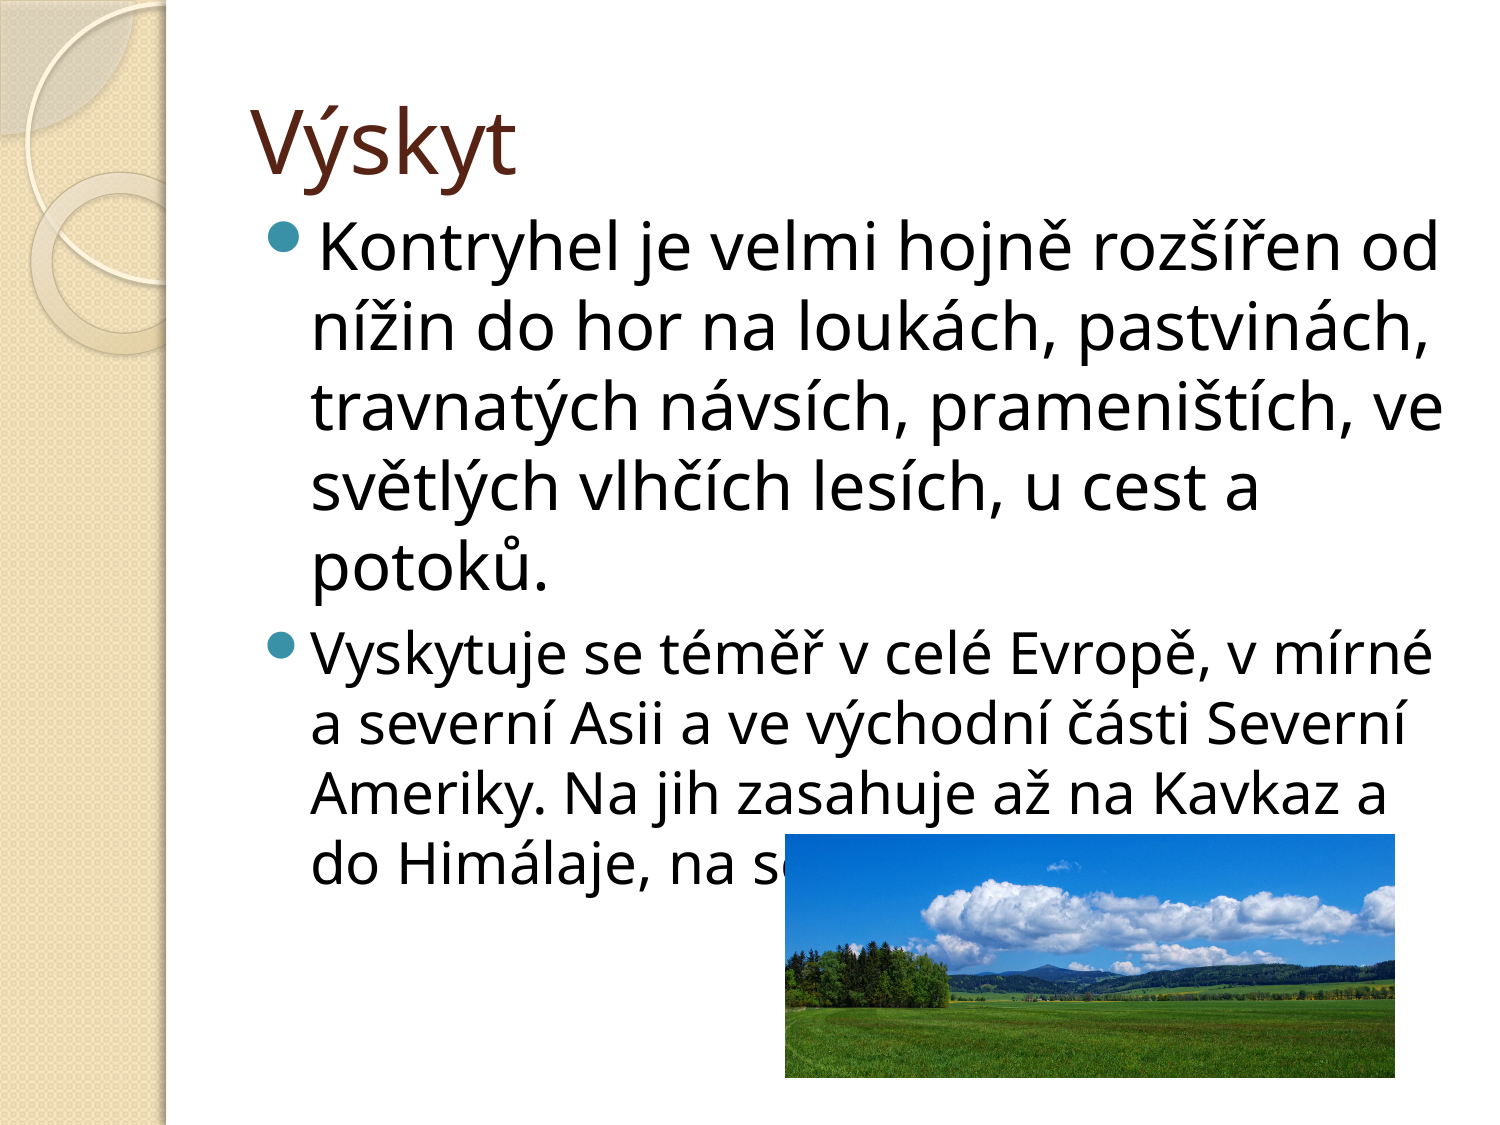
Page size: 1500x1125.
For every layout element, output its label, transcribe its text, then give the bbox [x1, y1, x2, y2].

picture [785, 833, 1395, 1078]
list Kontryhel je velmi hojně rozšířen od nížin do hor na loukách, pastvinách, travnatých návsích, prameništích, ve světlých vlhčích lesích, u cest a potoků. Vyskytuje se téměř v celé Evropě, v mírné a severní Asii a ve východní části Severní Ameriky. Na jih zasahuje až na Kavkaz a do Himálaje, na severu do Grónska. [235, 196, 1466, 1025]
title Výskyt [235, 45, 1466, 196]
